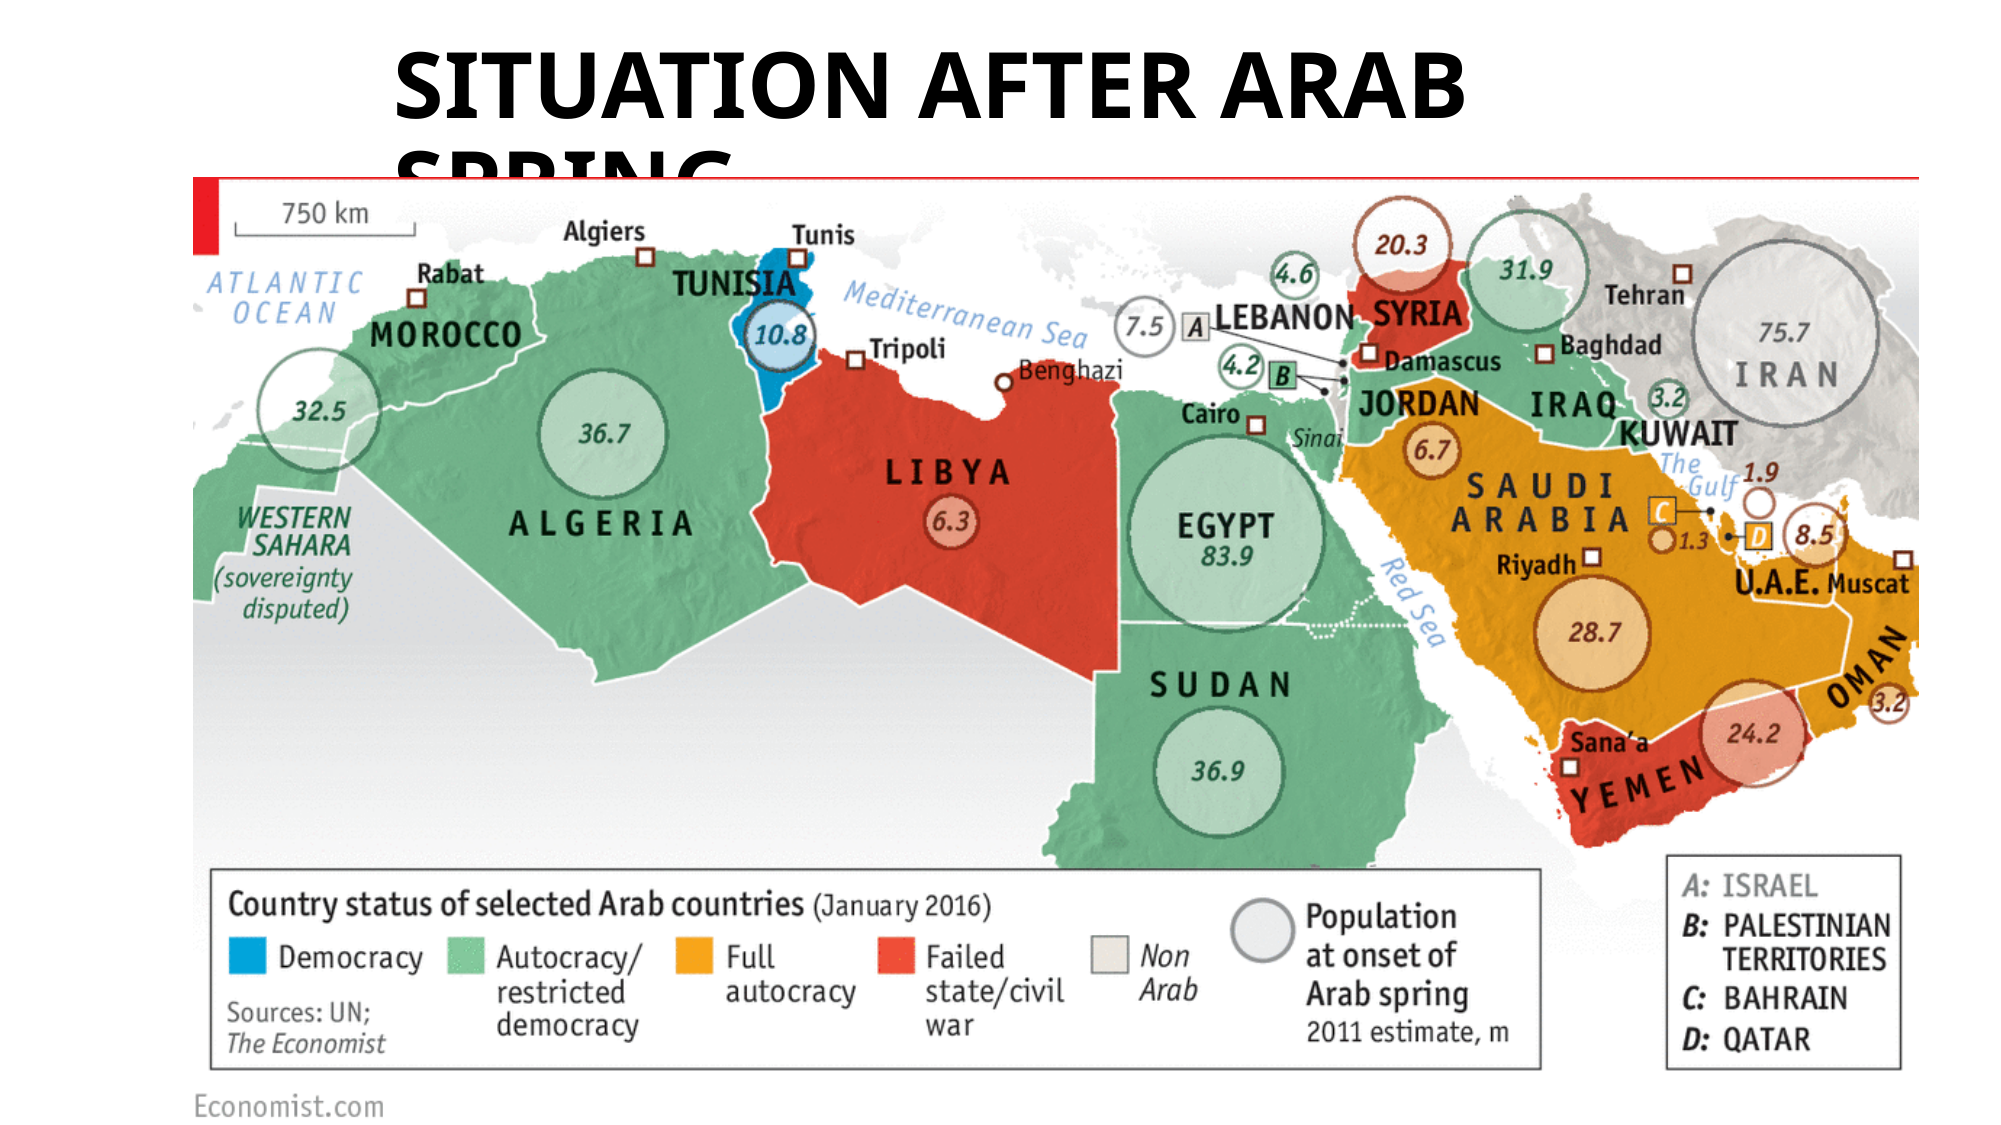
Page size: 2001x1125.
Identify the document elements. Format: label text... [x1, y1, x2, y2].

title SITUATION AFTER ARAB SPRING [378, 19, 1617, 177]
picture [193, 177, 1919, 1125]
